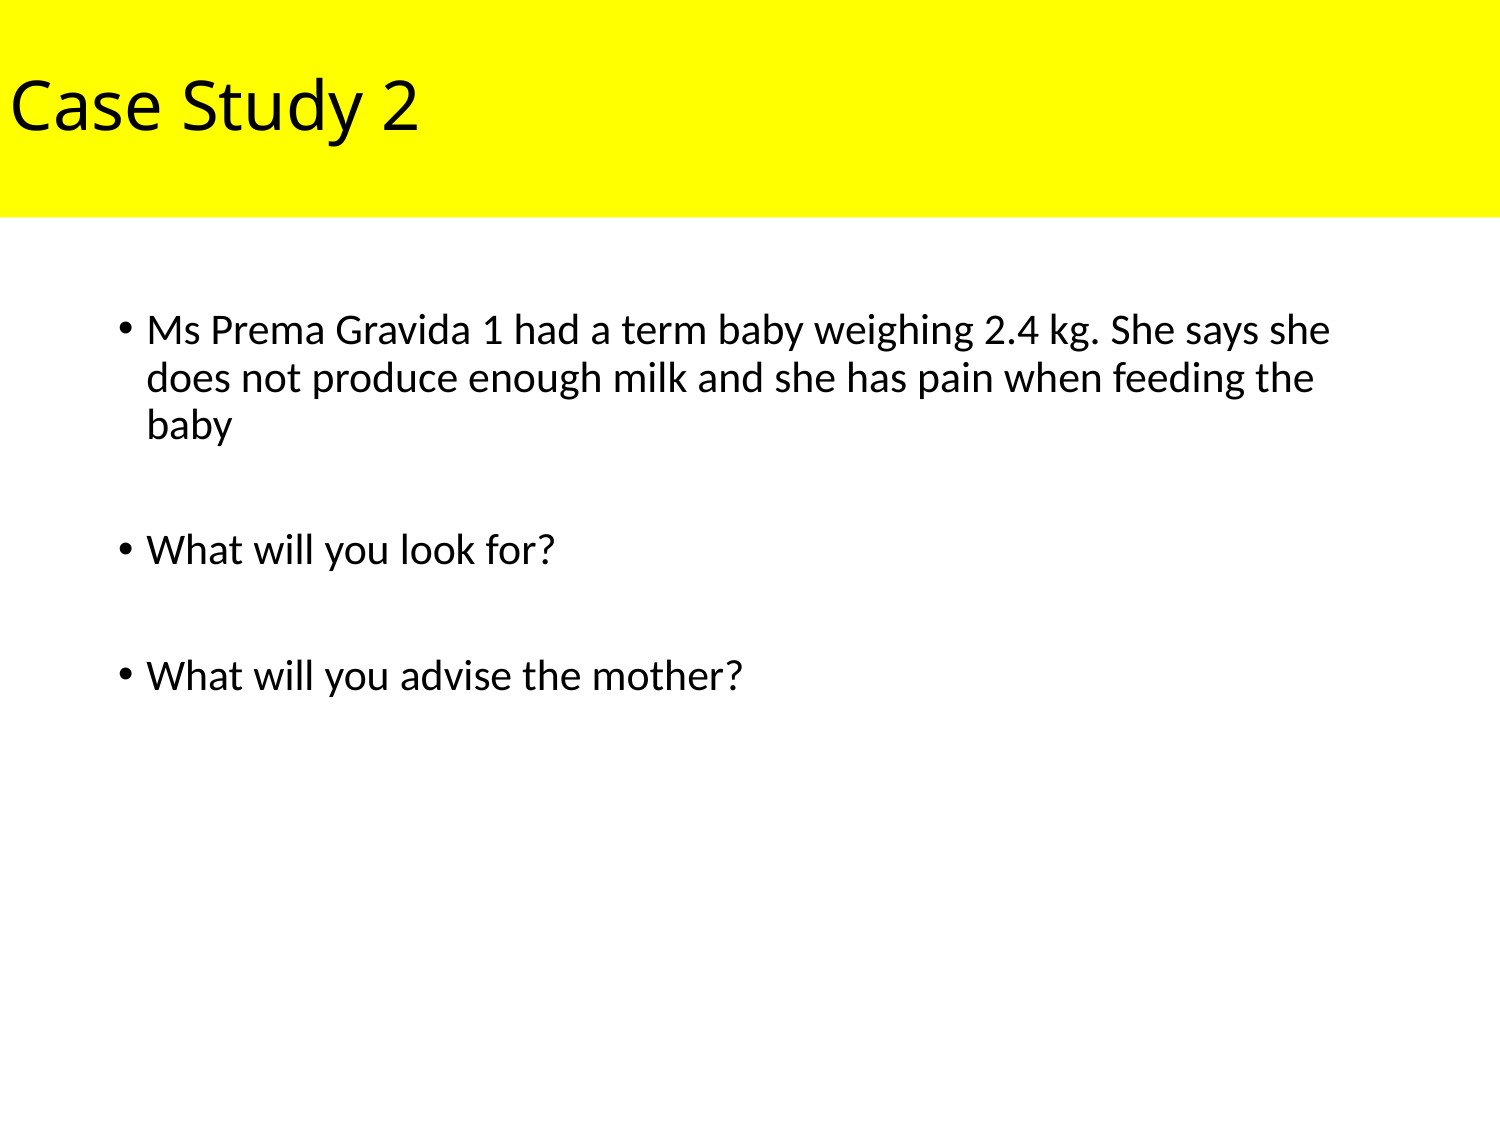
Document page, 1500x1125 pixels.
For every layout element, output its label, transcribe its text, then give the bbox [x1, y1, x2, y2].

title Case Study 2 [0, 0, 1500, 218]
list Ms Prema Gravida 1 had a term baby weighing 2.4 kg. She says she does not produce enough milk and she has pain when feeding the baby What will you look for? What will you advise the mother? [103, 299, 1397, 1014]
